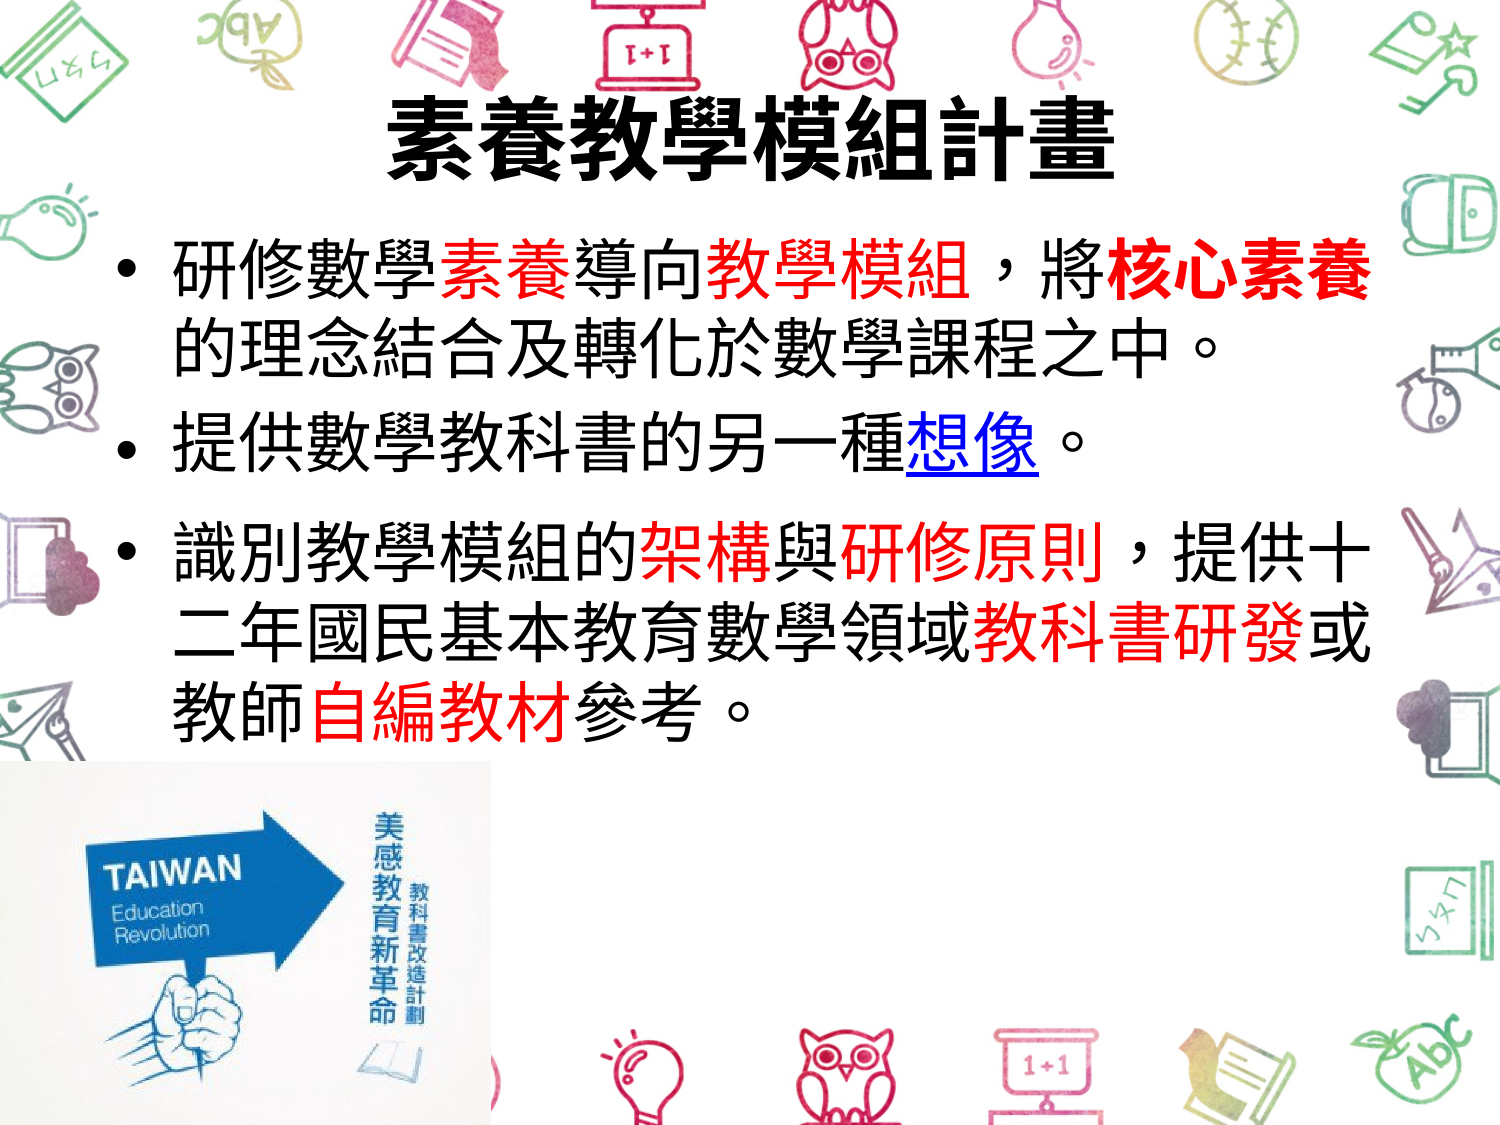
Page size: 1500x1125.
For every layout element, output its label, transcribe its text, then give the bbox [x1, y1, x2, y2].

list 研修數學素養導向教學模組，將核心素養的理念結合及轉化於數學課程之中。 提供數學教科書的另一種想像。 識別教學模組的架構與研修原則，提供十二年國民基本教育數學領域教科書研發或教師自編教材參考。 [100, 219, 1451, 963]
title 素養教學模組計畫 [76, 42, 1428, 231]
picture [0, 0, 1500, 1125]
